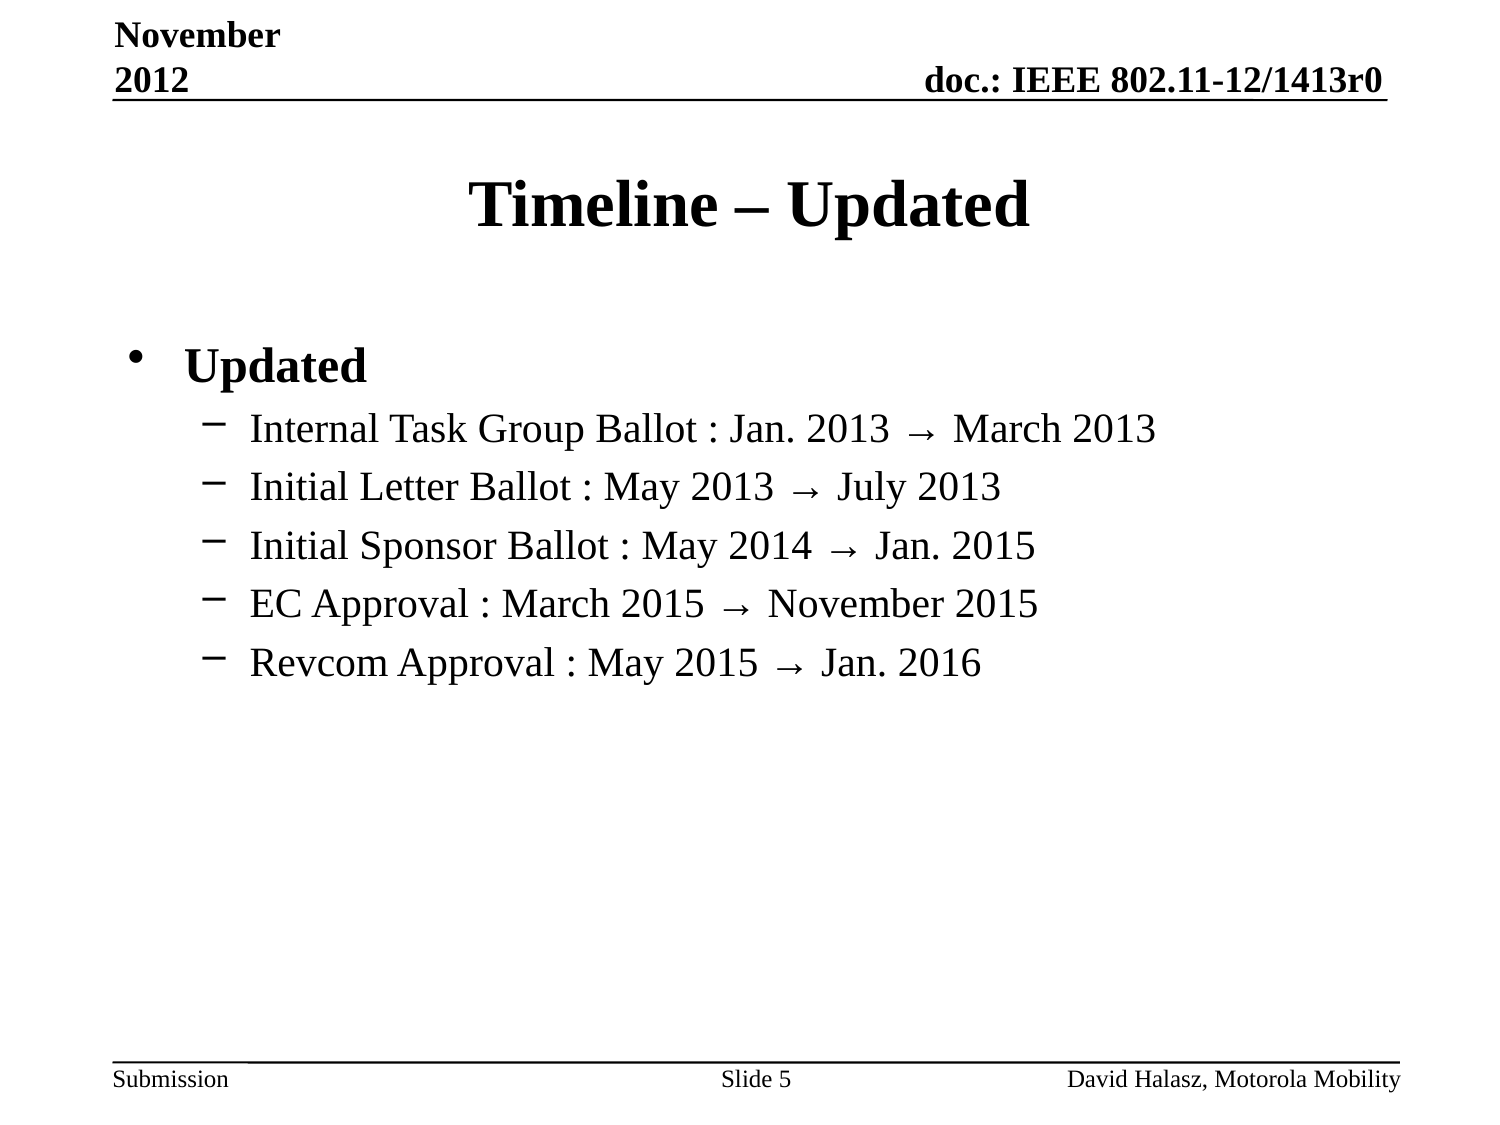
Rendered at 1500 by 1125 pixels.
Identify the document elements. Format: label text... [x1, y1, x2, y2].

footer David Halasz, Motorola Mobility [1062, 1061, 1402, 1093]
list Updated Internal Task Group Ballot : Jan. 2013 → March 2013 Initial Letter Ballot : May 2013 → July 2013 Initial Sponsor Ballot : May 2014 → Jan. 2015 EC Approval : March 2015 → November 2015 Revcom Approval : May 2015 → Jan. 2016 [112, 324, 1388, 851]
slide_number Slide 5 [712, 1061, 800, 1093]
title Timeline – Updated [112, 112, 1388, 288]
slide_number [114, 54, 299, 101]
